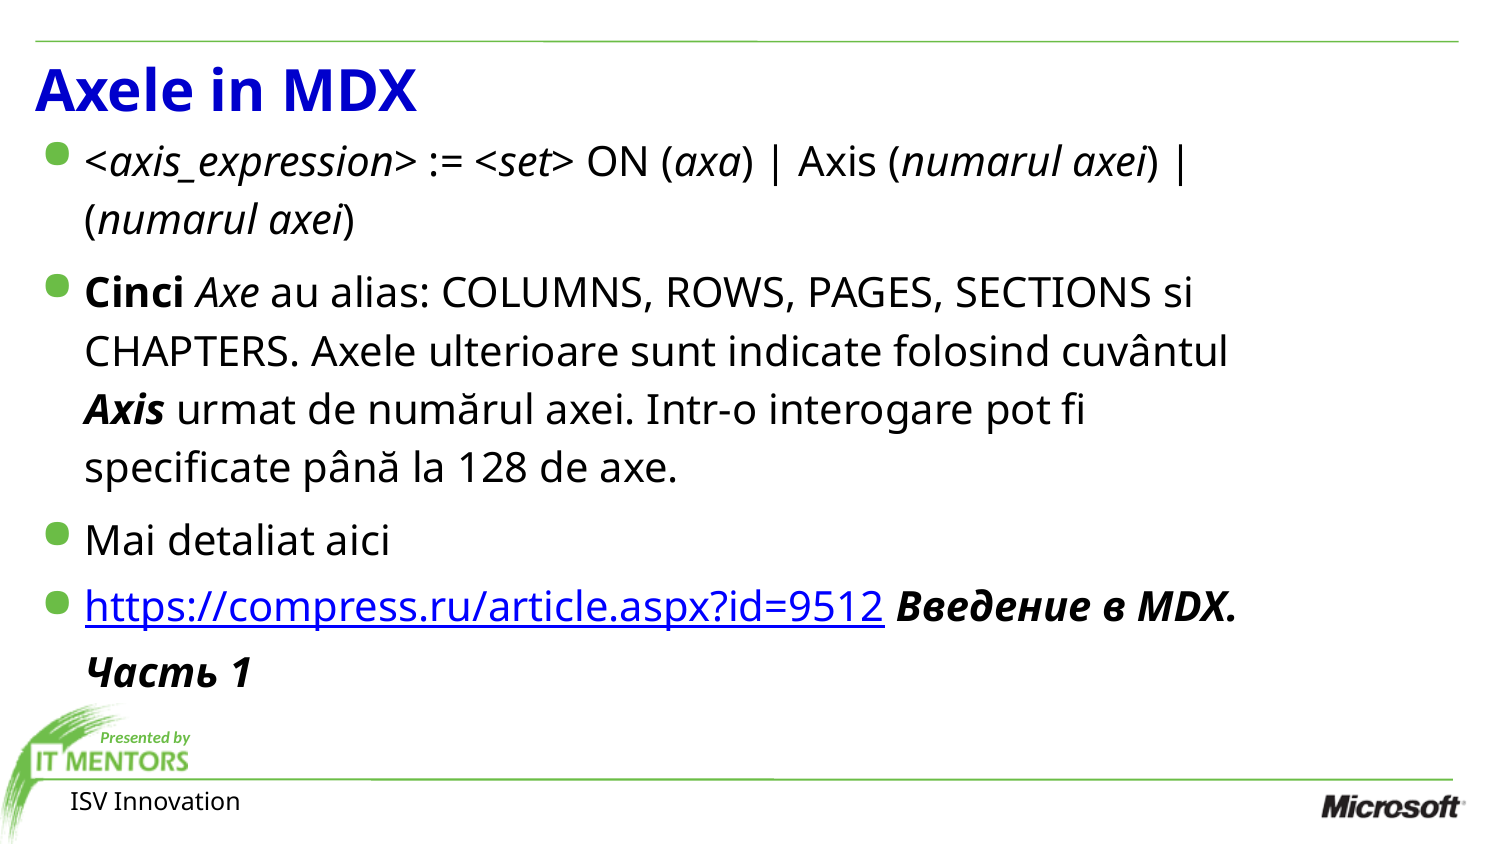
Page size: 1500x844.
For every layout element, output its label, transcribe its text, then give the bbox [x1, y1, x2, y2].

list <axis_expression> := <set> ON (axa) | Axis (numarul axei) | (numarul axei) Cinci Axe au alias: COLUMNS, ROWS, PAGES, SECTIONS si CHAPTERS. Axele ulterioare sunt indicate folosind cuvântul Axis urmat de numărul axei. Intr-o interogare pot fi specificate până la 128 de axe. Mai detaliat aici https://compress.ru/article.aspx?id=9512 Введение в MDX. Часть 1 [41, 126, 1282, 688]
picture [0, 703, 188, 844]
title Axele in MDX [34, 52, 1266, 190]
picture [1314, 783, 1474, 830]
